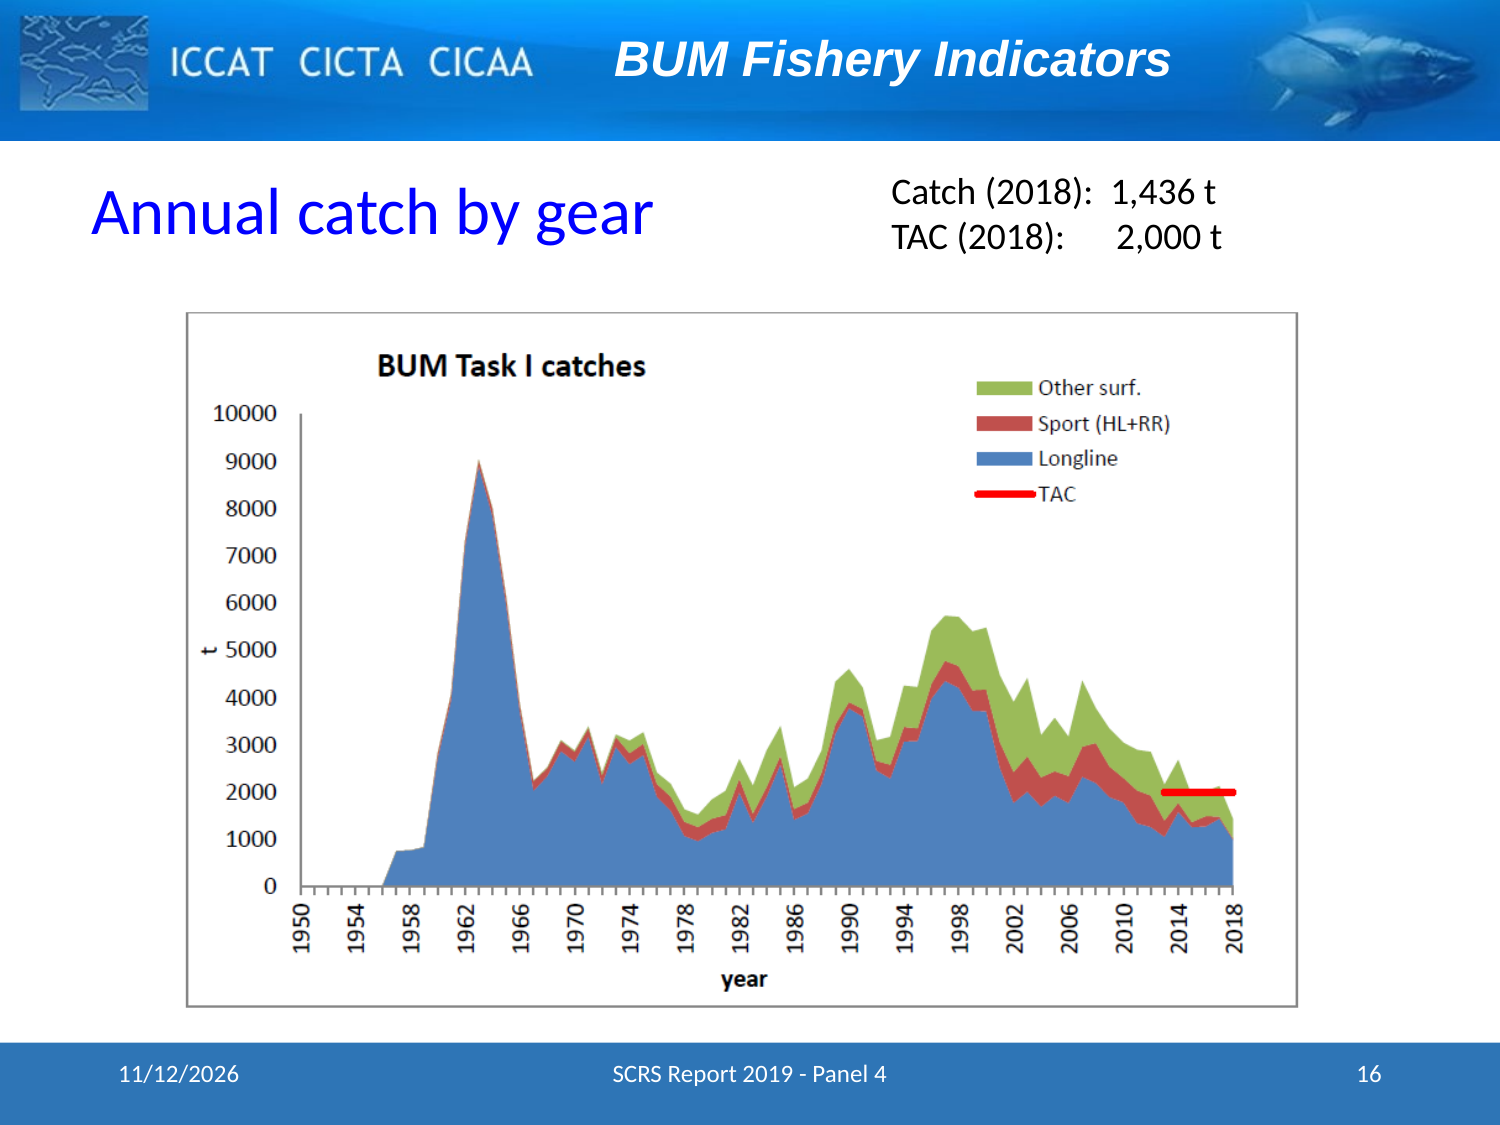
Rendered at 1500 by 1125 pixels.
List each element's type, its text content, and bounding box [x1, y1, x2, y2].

footer SCRS Report 2019 - Panel 4 [496, 1042, 1004, 1103]
picture [0, 0, 1500, 141]
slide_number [103, 1042, 441, 1103]
slide_number 16 [1059, 1042, 1397, 1103]
picture [165, 290, 1318, 1024]
text_box Catch (2018): 1,436 t TAC (2018): 2,000 t [876, 159, 1361, 265]
text_box Annual catch by gear [76, 160, 876, 256]
text_box BUM Fishery Indicators [599, 19, 1188, 94]
